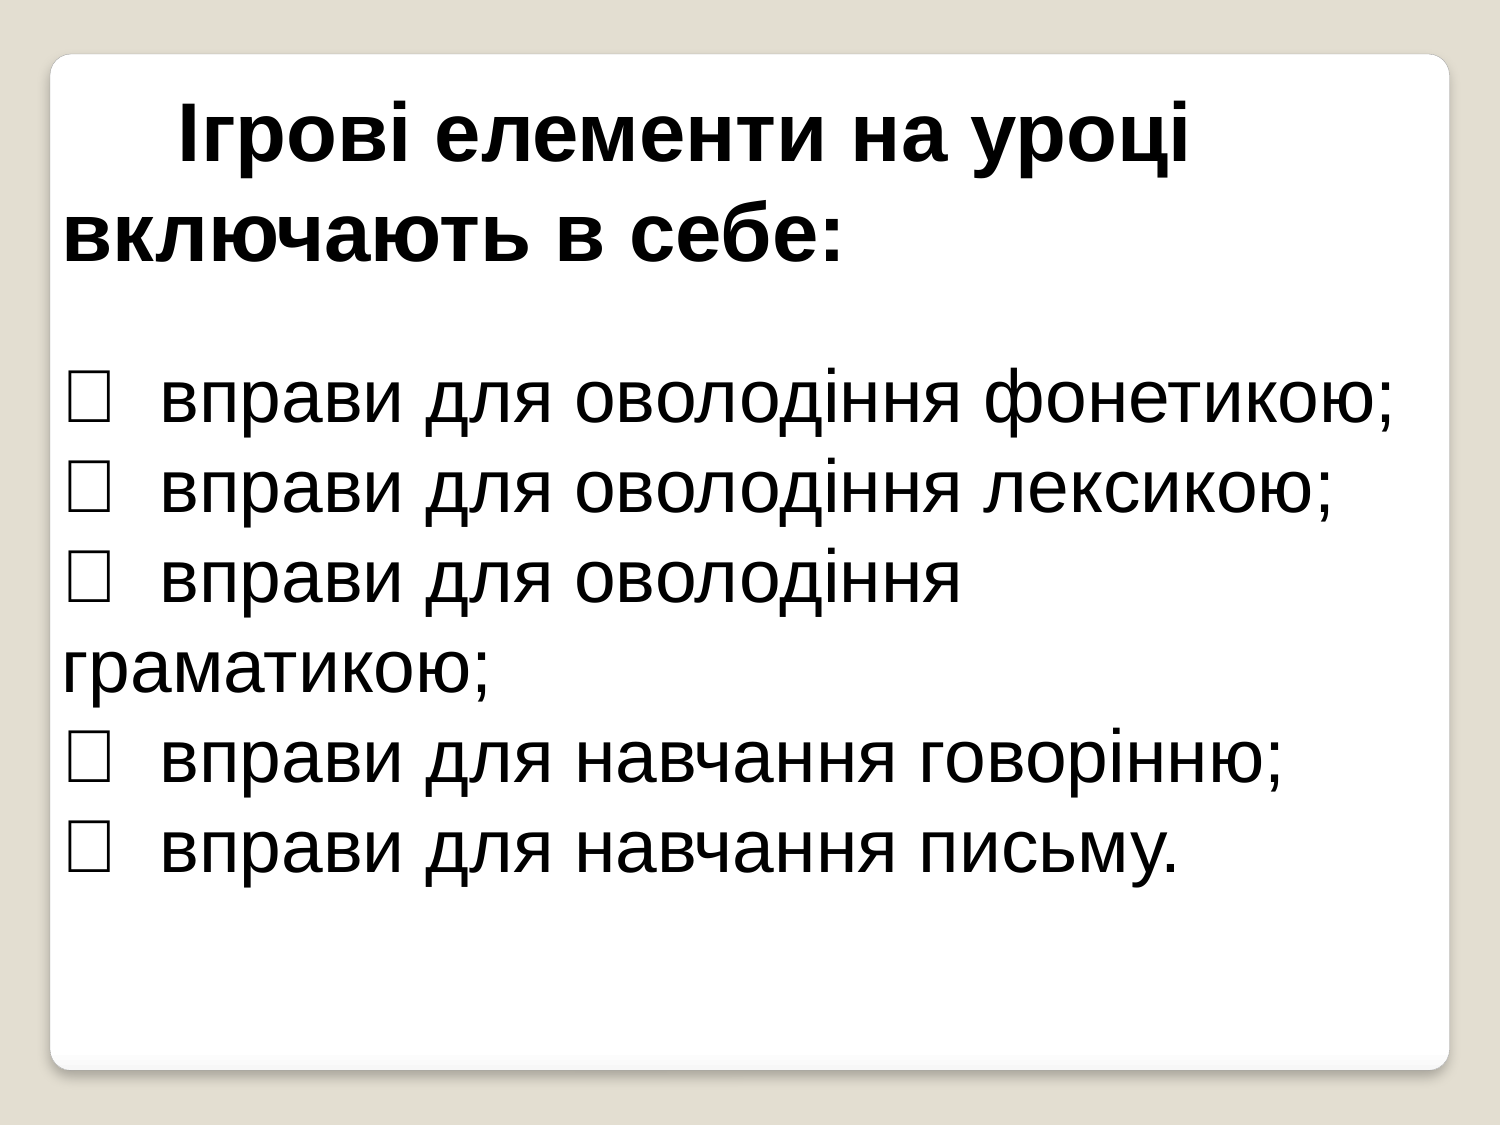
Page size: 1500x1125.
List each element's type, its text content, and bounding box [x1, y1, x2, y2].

text_box Ігрові елементи на уроці включають в себе:  вправи для оволодіння фонетикою;  вправи для оволодіння лексикою;  вправи для оволодіння граматикою;  вправи для навчання говорінню;  вправи для навчання письму. [46, 70, 1418, 895]
